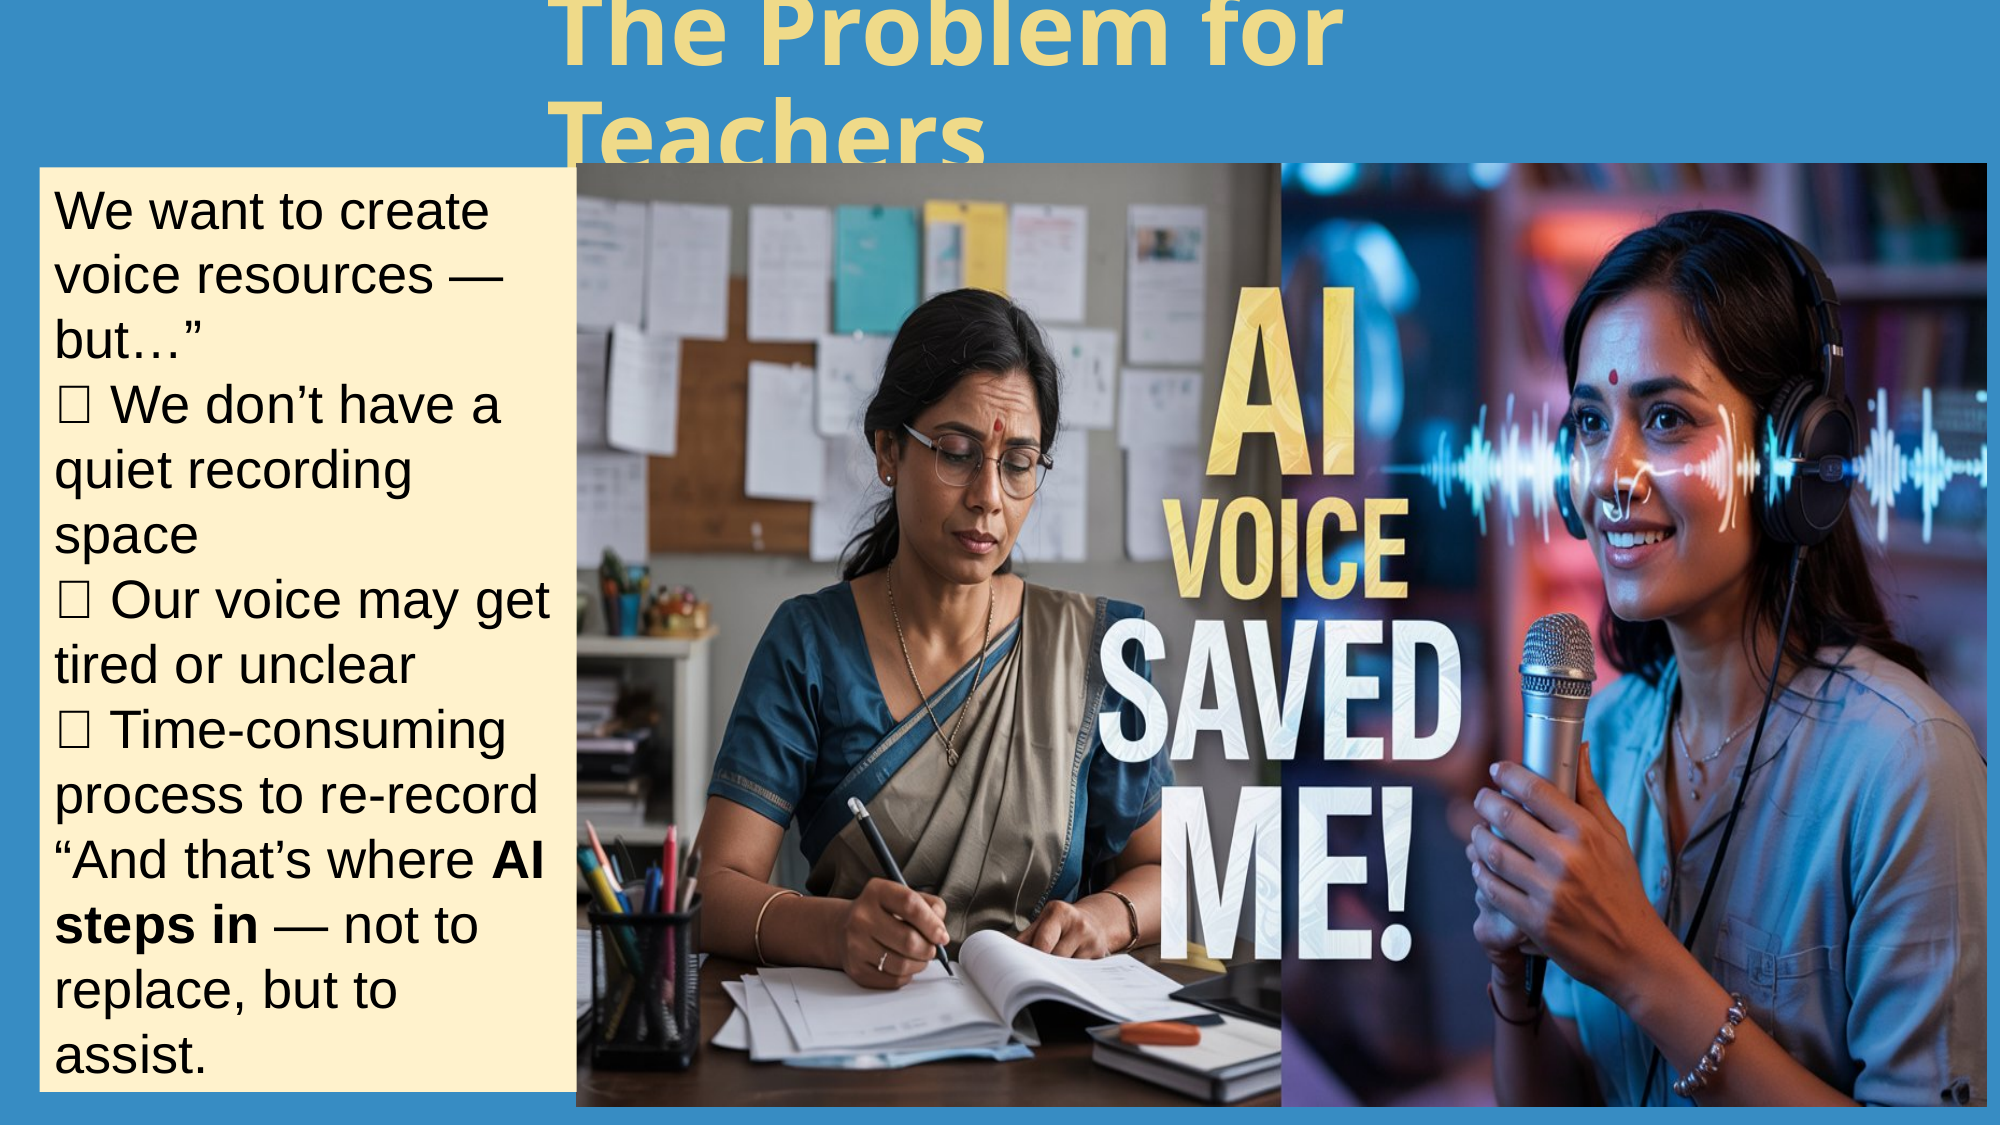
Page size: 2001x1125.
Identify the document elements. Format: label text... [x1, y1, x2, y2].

title The Problem for Teachers [531, 11, 1814, 164]
text_box We want to create voice resources — but…” ✅ We don’t have a quiet recording space ✅ Our voice may get tired or unclear ✅ Time-consuming process to re-record “And that’s where AI steps in — not to replace, but to assist. [39, 167, 576, 1092]
picture [576, 163, 1987, 1107]
picture [1299, 163, 1354, 189]
